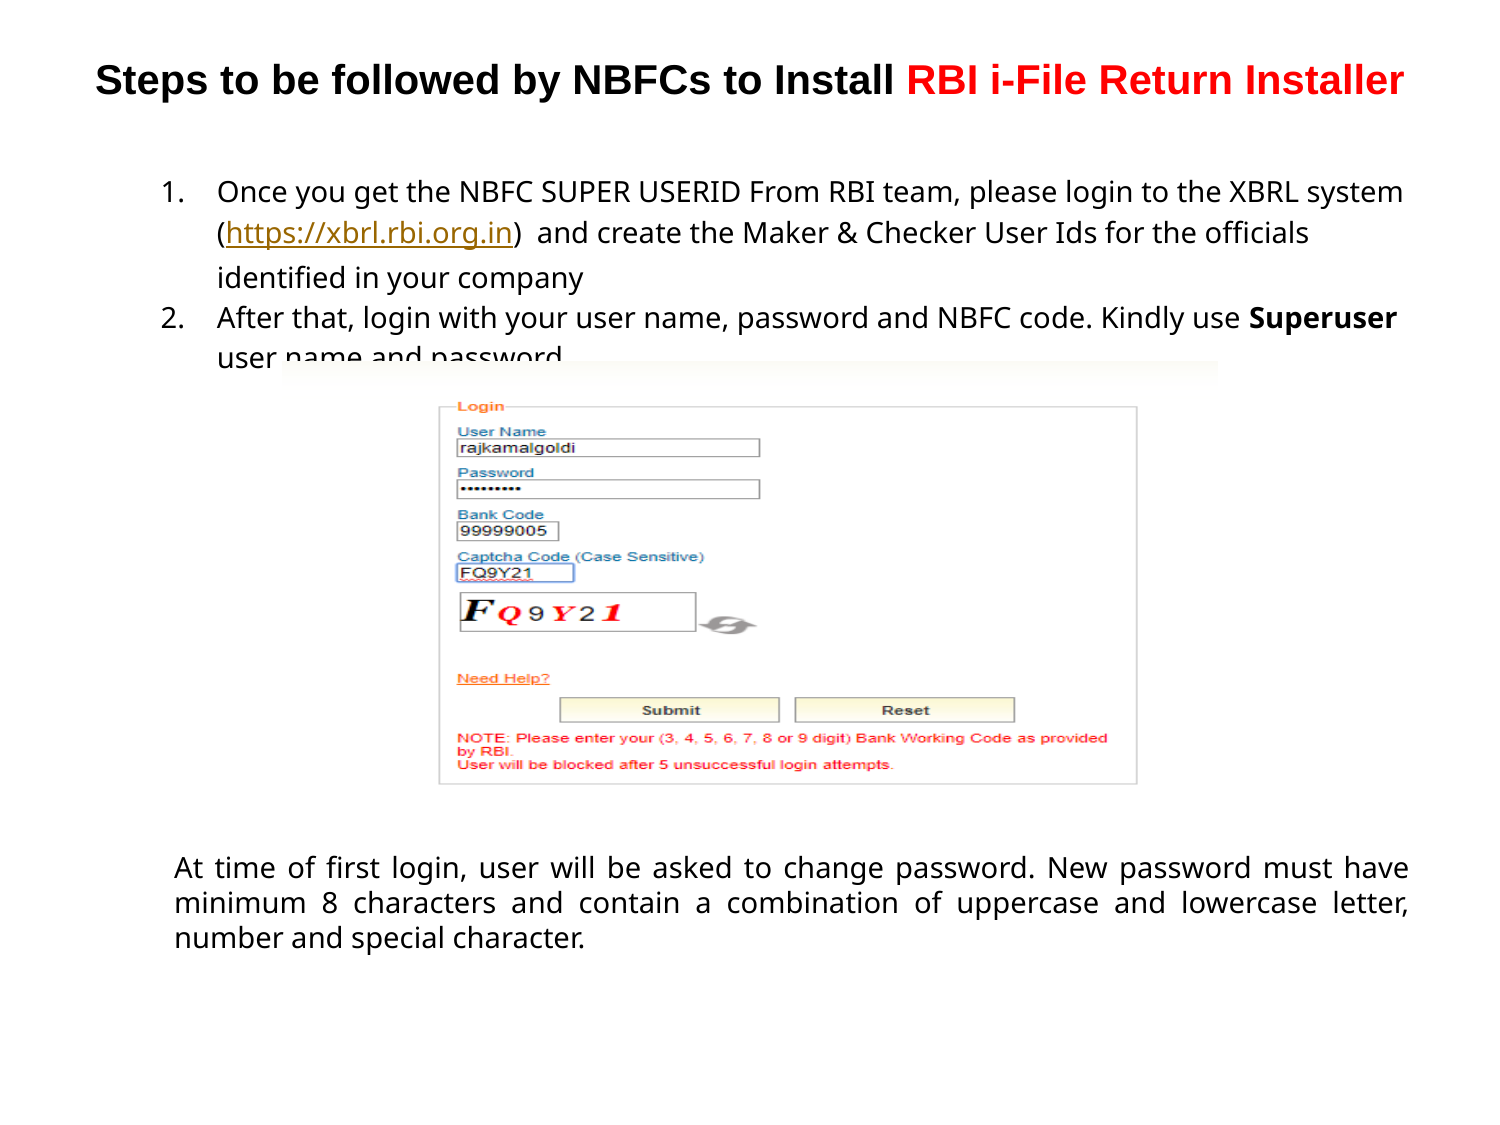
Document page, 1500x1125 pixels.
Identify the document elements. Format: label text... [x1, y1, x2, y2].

title Steps to be followed by NBFCs to Install RBI i-File Return Installer [74, 45, 1426, 114]
picture [282, 361, 1218, 811]
text_box At time of first login, user will be asked to change password. New password must have minimum 8 characters and contain a combination of uppercase and lowercase letter, number and special character. [159, 737, 1425, 962]
text_box Once you get the NBFC SUPER USERID From RBI team, please login to the XBRL system (https://xbrl.rbi.org.in) and create the Maker & Checker User Ids for the officials identified in your company After that, login with your user name, password and NBFC code. Kindly use Superuser user name and password [70, 160, 1421, 423]
